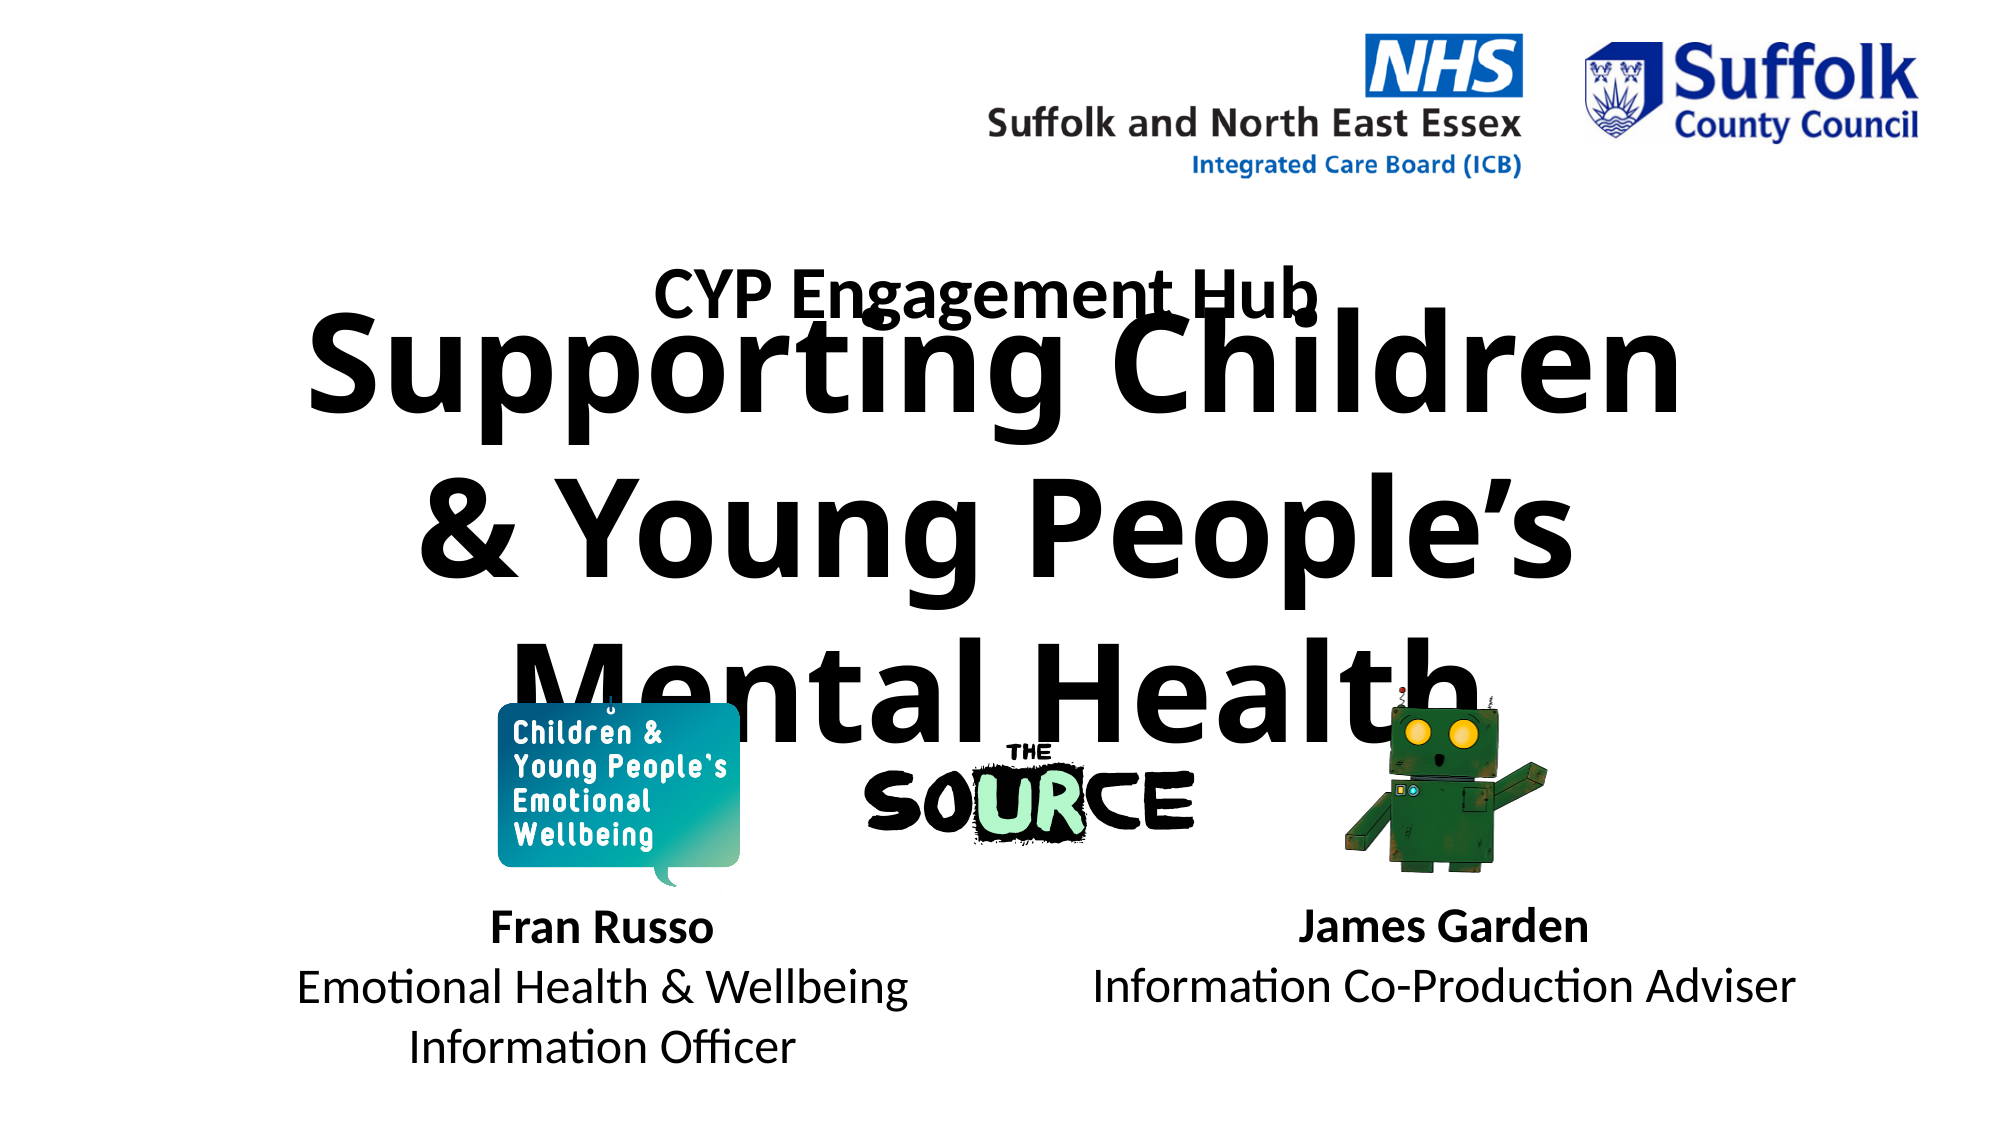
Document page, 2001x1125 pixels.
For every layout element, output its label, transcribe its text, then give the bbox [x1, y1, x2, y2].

title Supporting Children & Young People’s Mental Health [251, 238, 1743, 807]
text_box James Garden Information Co-Production Adviser [1050, 885, 1839, 1021]
picture [965, 13, 1543, 199]
text_box Fran Russo Emotional Health & Wellbeing Information Officer [196, 886, 1009, 1082]
picture [480, 687, 751, 900]
picture [1585, 42, 1919, 145]
picture [820, 570, 1682, 940]
text_box CYP Engagement Hub [639, 235, 1411, 341]
